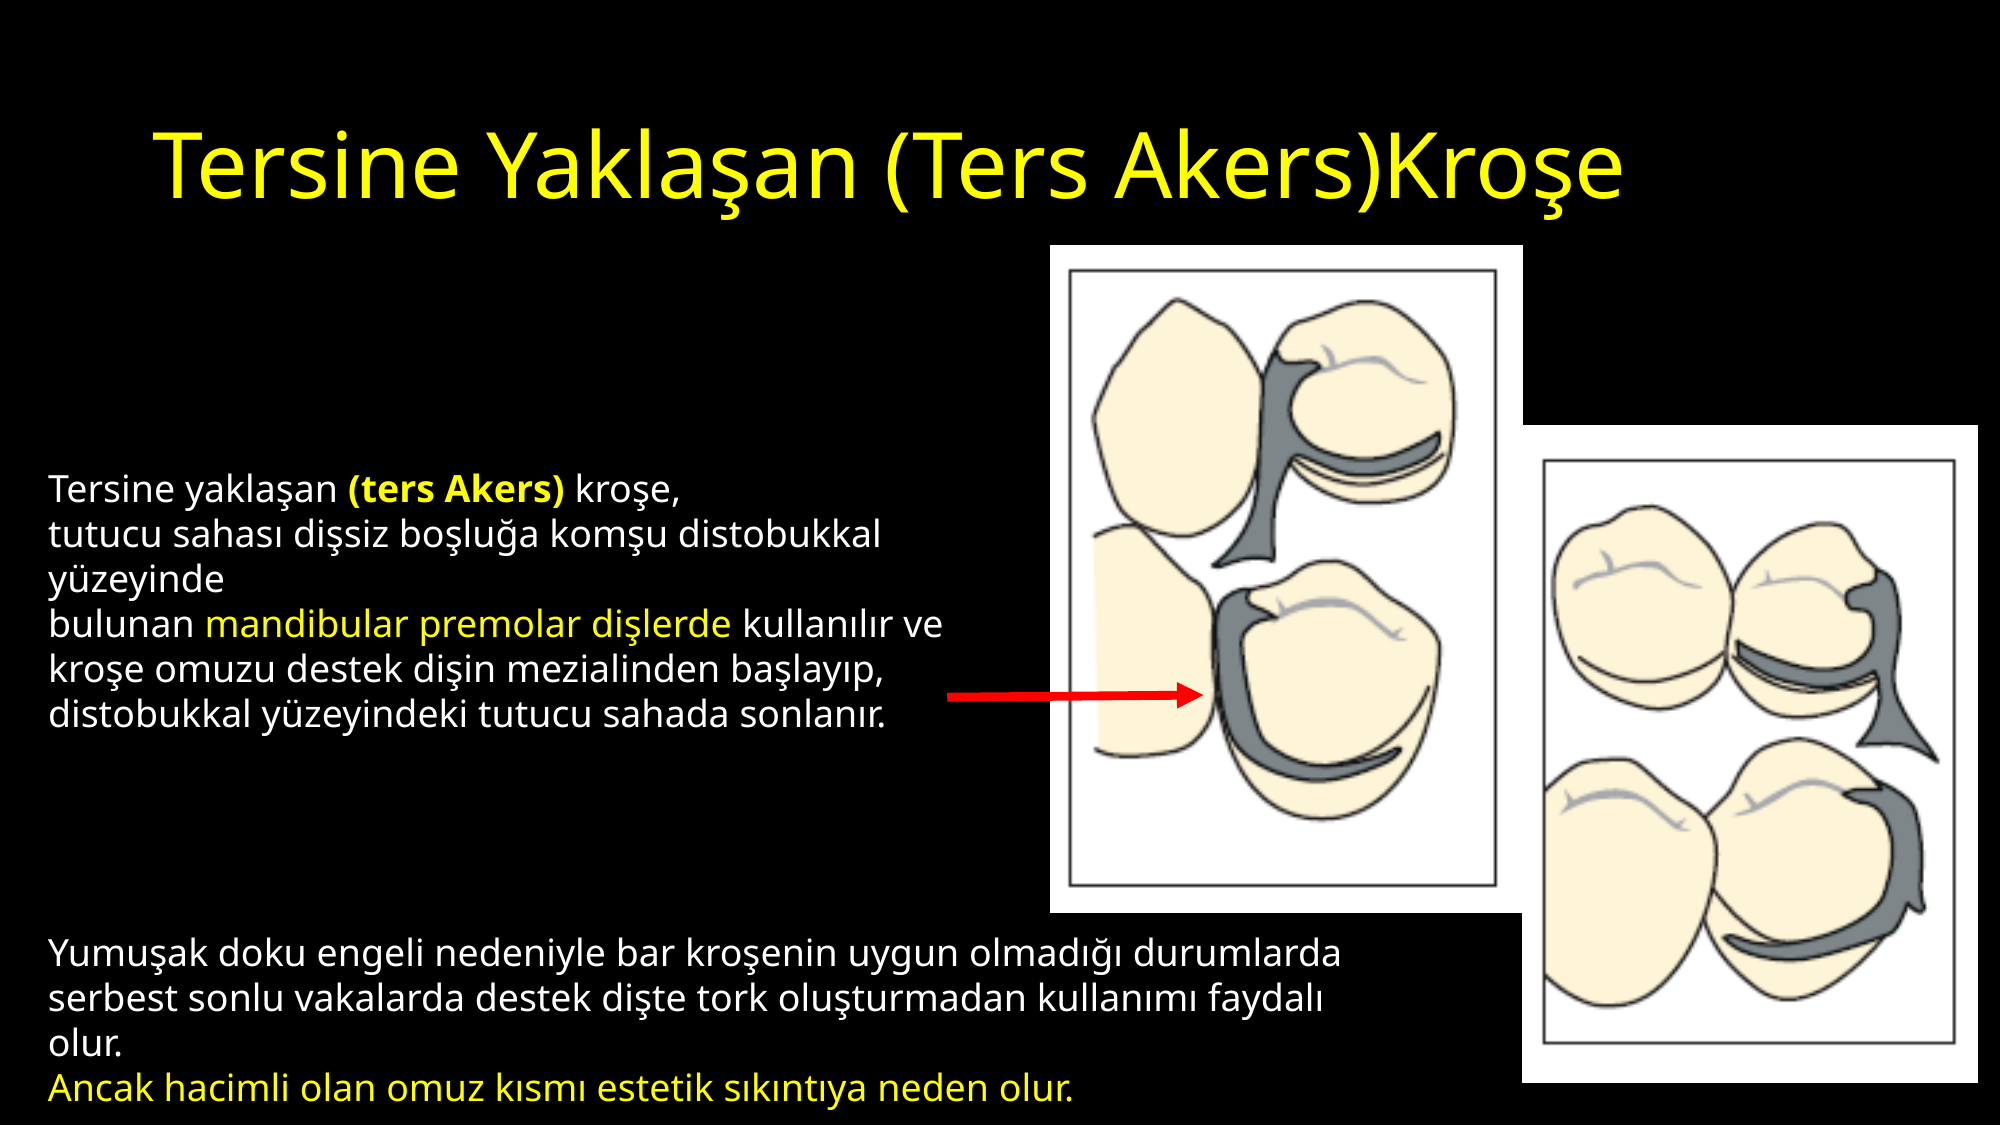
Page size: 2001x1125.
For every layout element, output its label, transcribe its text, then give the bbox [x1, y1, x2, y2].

text_box Tersine yaklaşan (ters Akers) kroşe, tutucu sahası dişsiz boşluğa komşu distobukkal yüzeyinde bulunan mandibular premolar dişlerde kullanılır ve kroşe omuzu destek dişin mezialinden başlayıp, distobukkal yüzeyindeki tutucu sahada sonlanır. [33, 457, 1034, 743]
text_box Yumuşak doku engeli nedeniyle bar kroşenin uygun olmadığı durumlarda serbest sonlu vakalarda destek dişte tork oluşturmadan kullanımı faydalı olur. Ancak hacimli olan omuz kısmı estetik sıkıntıya neden olur. [33, 921, 1424, 1117]
picture [1050, 245, 1978, 1083]
title Tersine Yaklaşan (Ters Akers)Kroşe [137, 59, 1863, 278]
